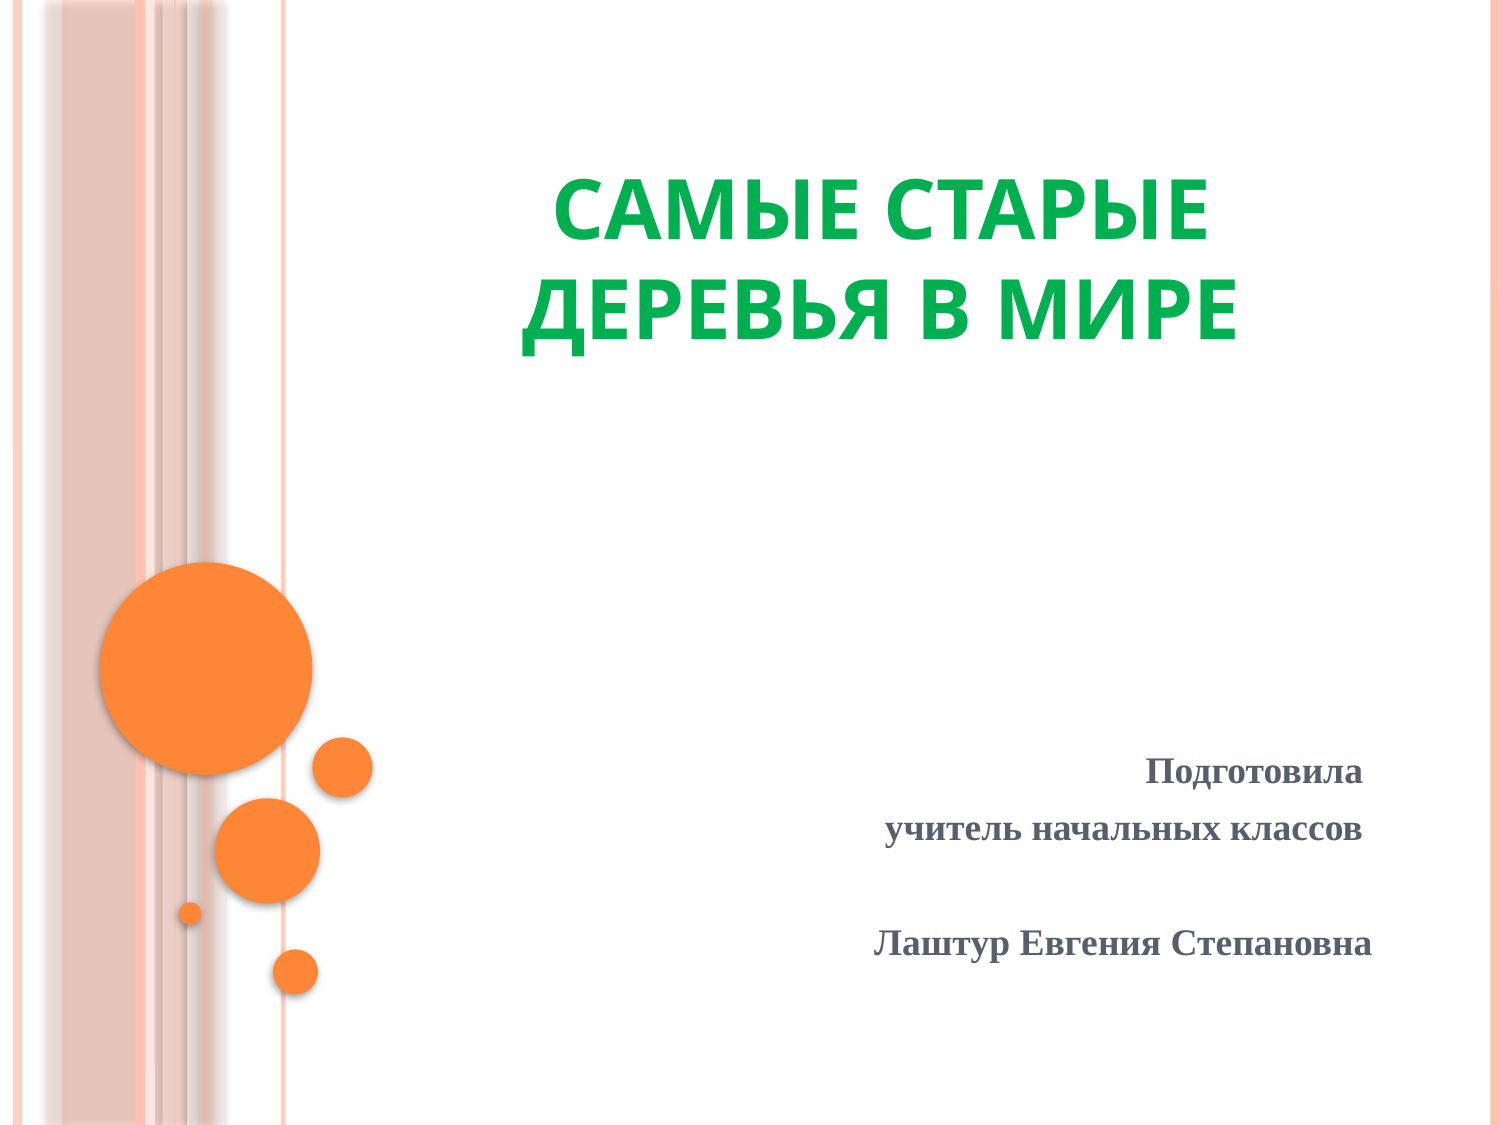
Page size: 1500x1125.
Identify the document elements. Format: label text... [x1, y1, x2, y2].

title Самые старые деревья в мире [375, 70, 1388, 364]
subtitle Подготовила учитель начальных классов Лаштур Евгения Степановна [375, 738, 1388, 1046]
